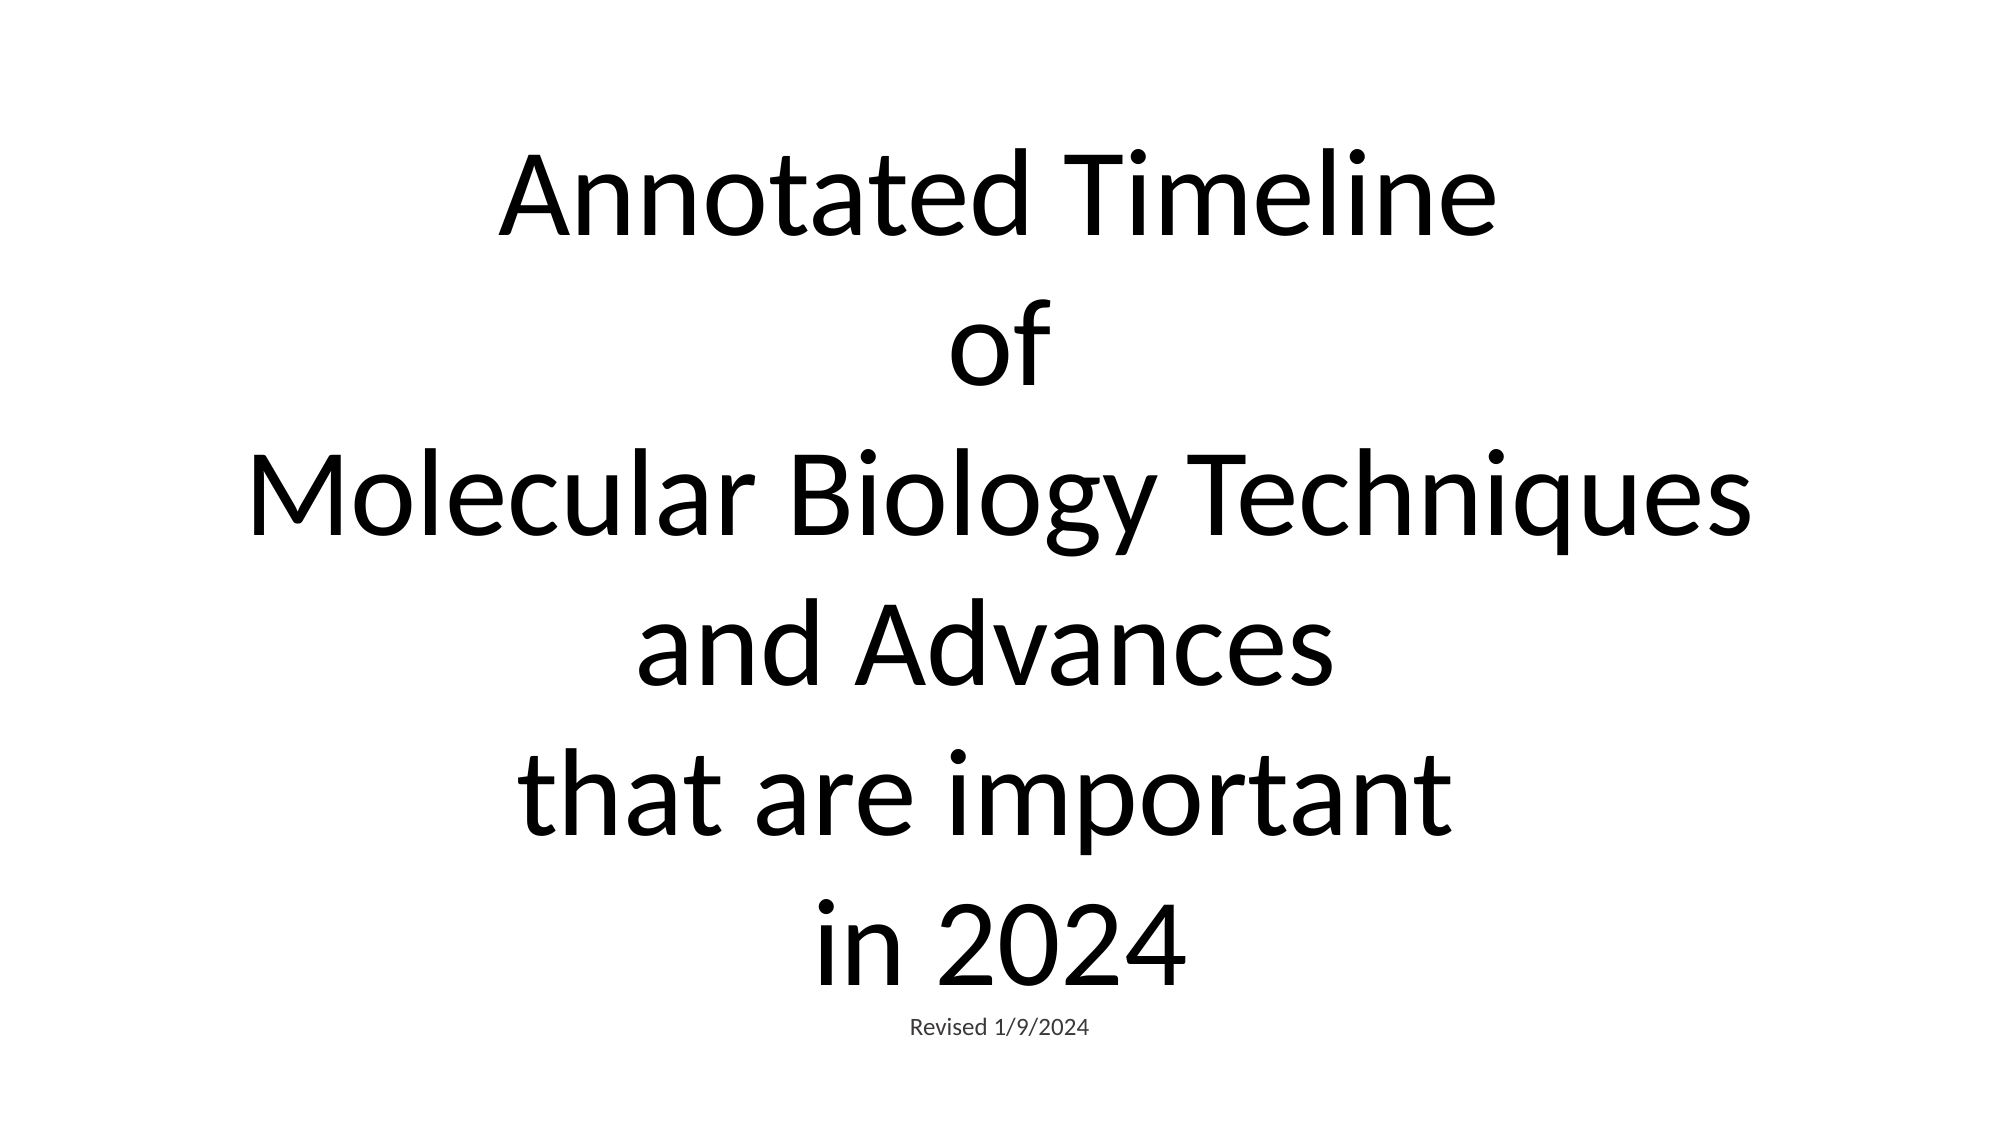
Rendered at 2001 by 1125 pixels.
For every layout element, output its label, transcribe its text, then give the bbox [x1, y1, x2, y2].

text_box Annotated Timeline of Molecular Biology Techniques and Advances that are important in 2024 Revised 1/9/2024 [71, 102, 1929, 1048]
